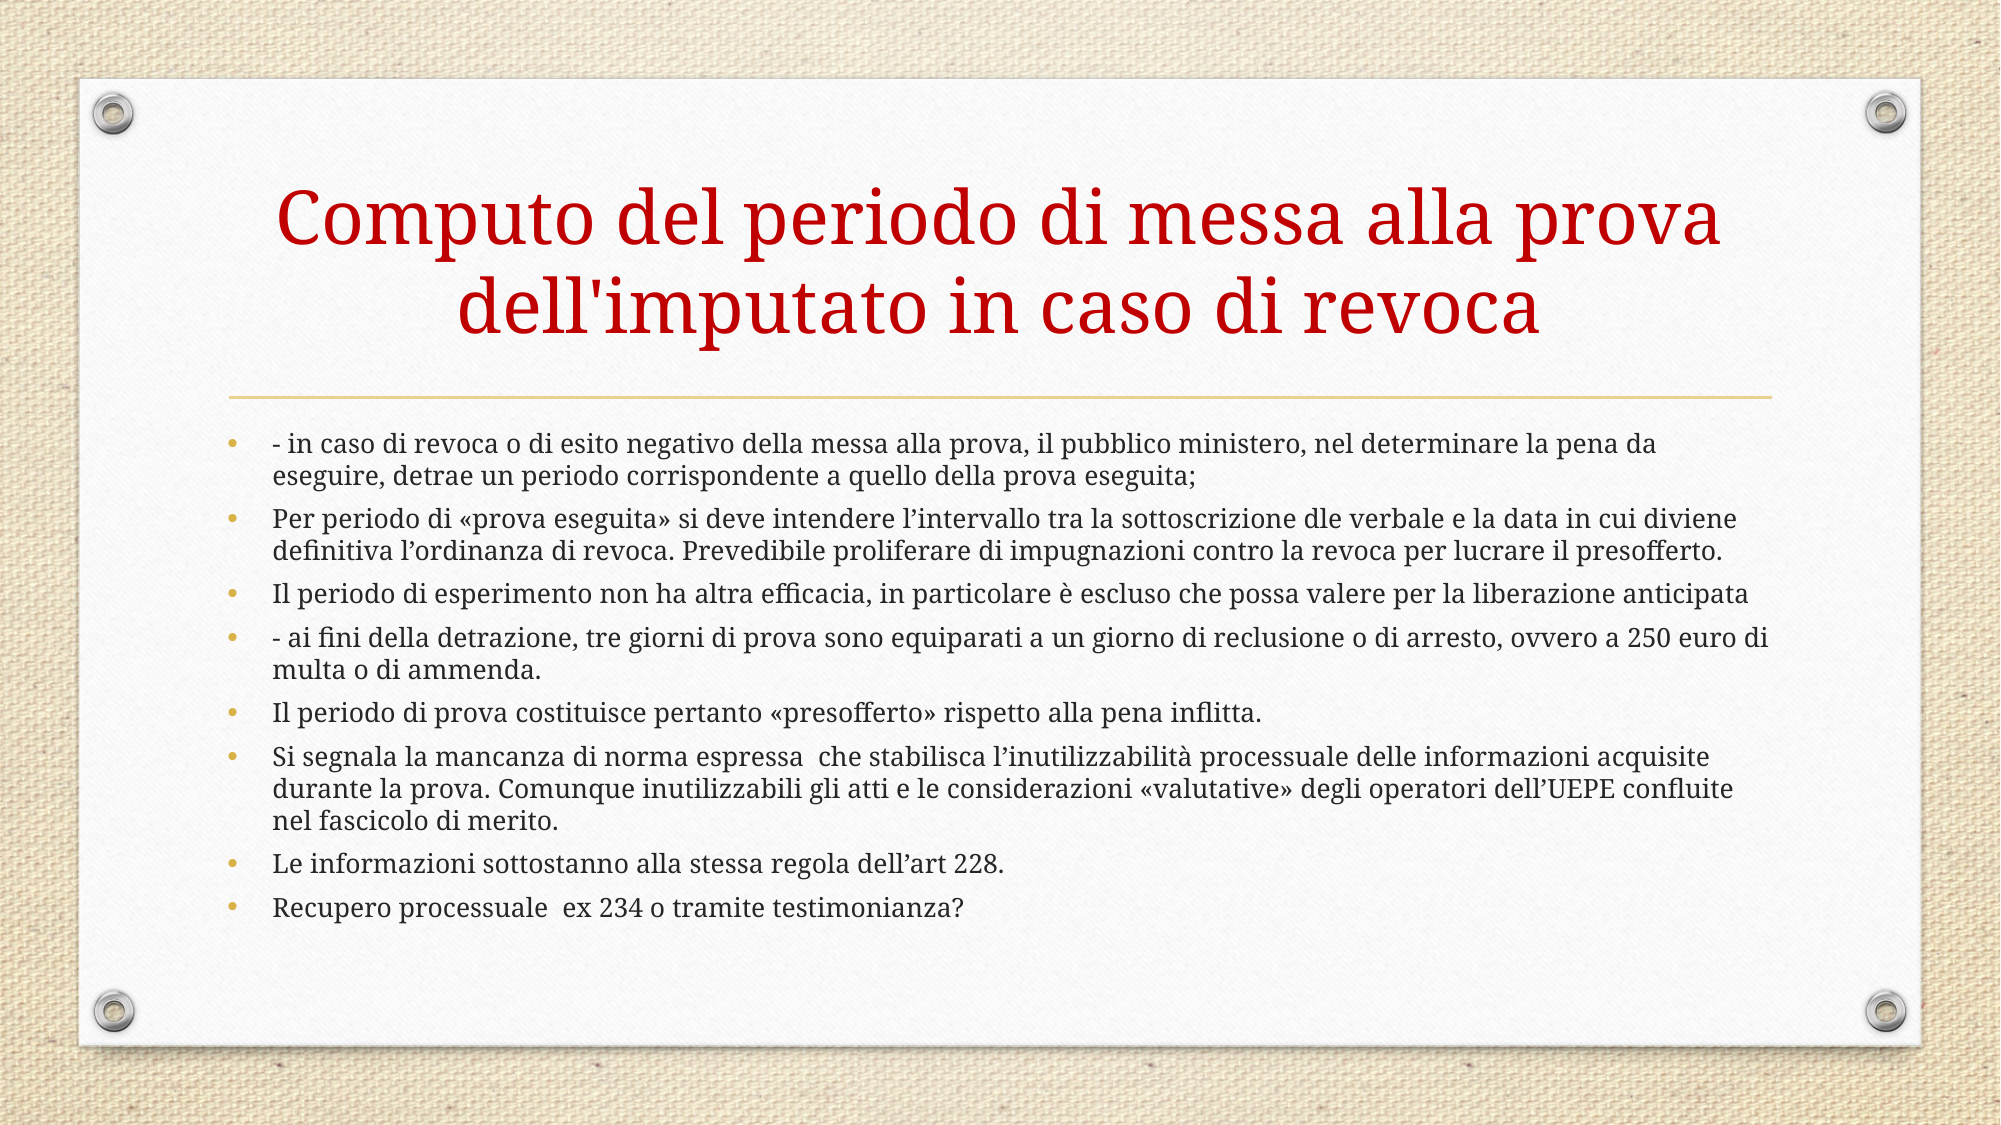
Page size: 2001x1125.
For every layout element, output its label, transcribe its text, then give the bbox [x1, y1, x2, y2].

title Computo del periodo di messa alla prova dell'imputato in caso di revoca [212, 161, 1788, 419]
picture [0, 0, 2001, 1125]
list - in caso di revoca o di esito negativo della messa alla prova, il pubblico ministero, nel determinare la pena da eseguire, detrae un periodo corrispondente a quello della prova eseguita; Per periodo di «prova eseguita» si deve intendere l’intervallo tra la sottoscrizione dle verbale e la data in cui diviene definitiva l’ordinanza di revoca. Prevedibile proliferare di impugnazioni contro la revoca per lucrare il presofferto. Il periodo di esperimento non ha altra efficacia, in particolare è escluso che possa valere per la liberazione anticipata - ai fini della detrazione, tre giorni di prova sono equiparati a un giorno di reclusione o di arresto, ovvero a 250 euro di multa o di ammenda. Il periodo di prova costituisce pertanto «presofferto» rispetto alla pena inflitta. Si segnala la mancanza di norma espressa che stabilisca l’inutilizzabilità processuale delle informazioni acquisite durante la prova. Comunque inutilizzabili gli atti e le considerazioni «valutative» degli operatori dell’UEPE confluite nel fascicolo di merito. Le informazioni sottostanno alla stessa regola dell’art 228. Recupero processuale ex 234 o tramite testimonianza? [212, 419, 1788, 964]
